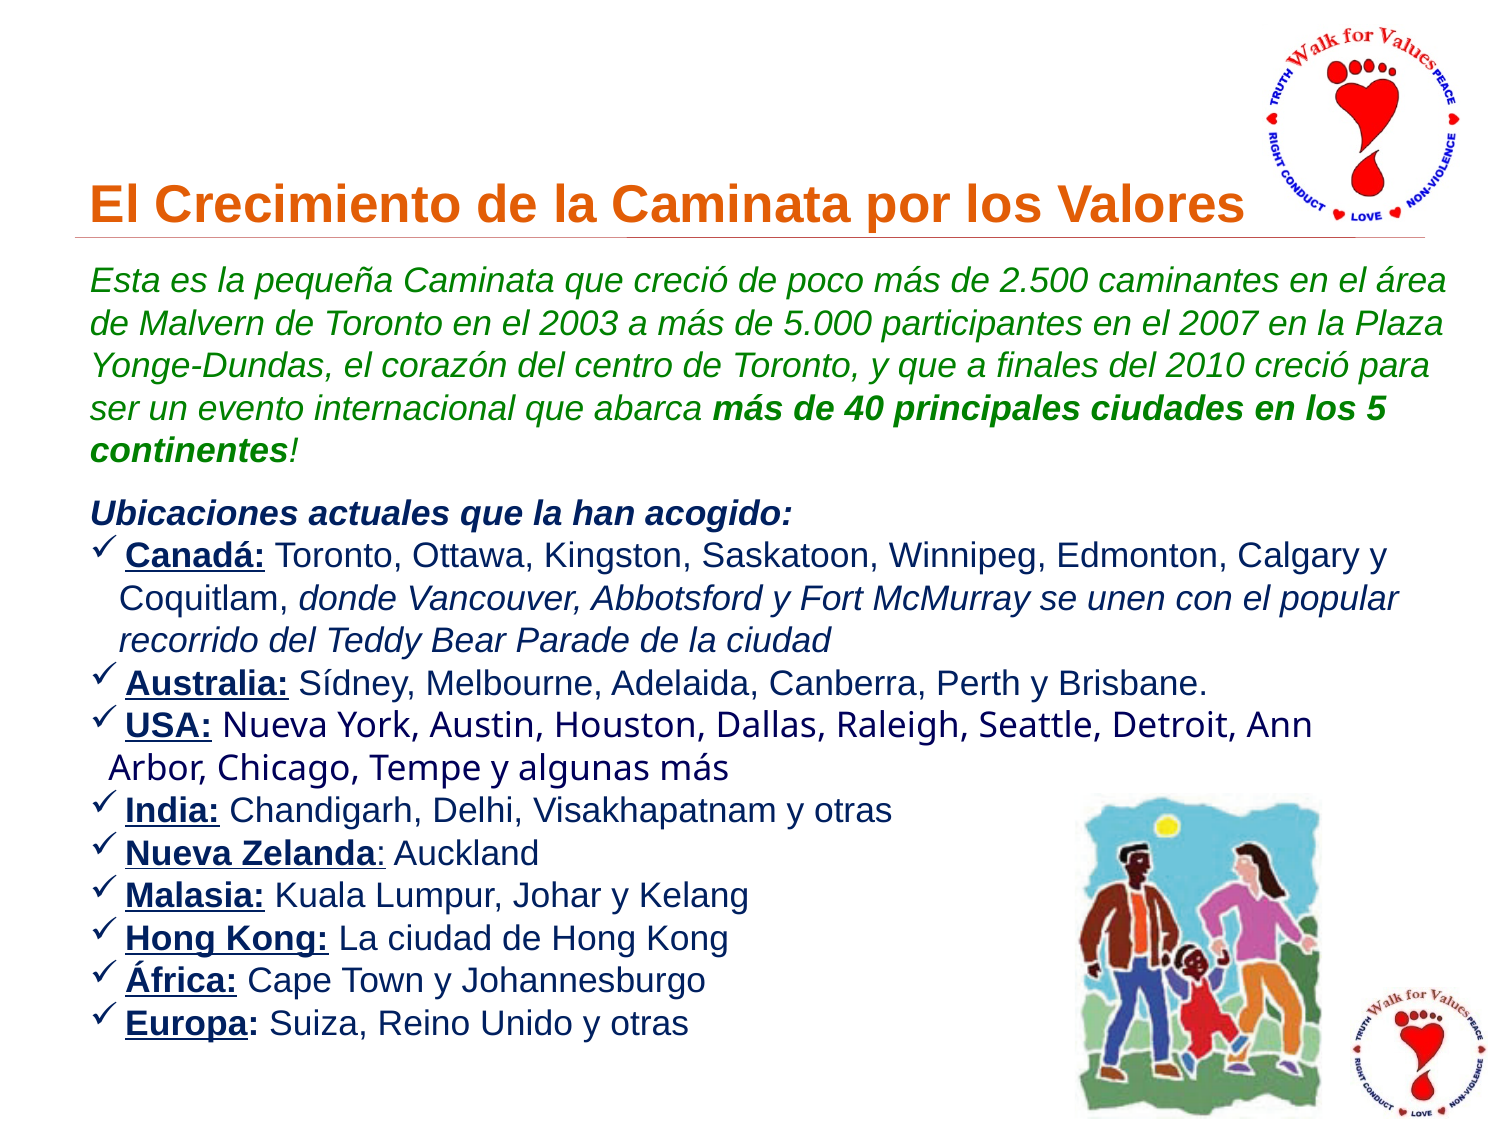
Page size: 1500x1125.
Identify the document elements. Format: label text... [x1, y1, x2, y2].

picture [1262, 24, 1463, 226]
text_box Ubicaciones actuales que la han acogido: Canadá: Toronto, Ottawa, Kingston, Saskatoon, Winnipeg, Edmonton, Calgary y Coquitlam, donde Vancouver, Abbotsford y Fort McMurray se unen con el popular recorrido del Teddy Bear Parade de la ciudad Australia: Sídney, Melbourne, Adelaida, Canberra, Perth y Brisbane. USA: Nueva York, Austin, Houston, Dallas, Raleigh, Seattle, Detroit, Ann Arbor, Chicago, Tempe y algunas más India: Chandigarh, Delhi, Visakhapatnam y otras Nueva Zelanda: Auckland Malasia: Kuala Lumpur, Johar y Kelang Hong Kong: La ciudad de Hong Kong África: Cape Town y Johannesburgo Europa: Suiza, Reino Unido y otras [75, 482, 1463, 1050]
picture [1074, 793, 1323, 1119]
text_box Esta es la pequeña Caminata que creció de poco más de 2.500 caminantes en el área de Malvern de Toronto en el 2003 a más de 5.000 participantes en el 2007 en la Plaza Yonge-Dundas, el corazón del centro de Toronto, y que a finales del 2010 creció para ser un evento internacional que abarca más de 40 principales ciudades en los 5 continentes! [75, 249, 1475, 478]
picture [1350, 987, 1488, 1119]
text_box El Crecimiento de la Caminata por los Valores [74, 162, 1413, 241]
